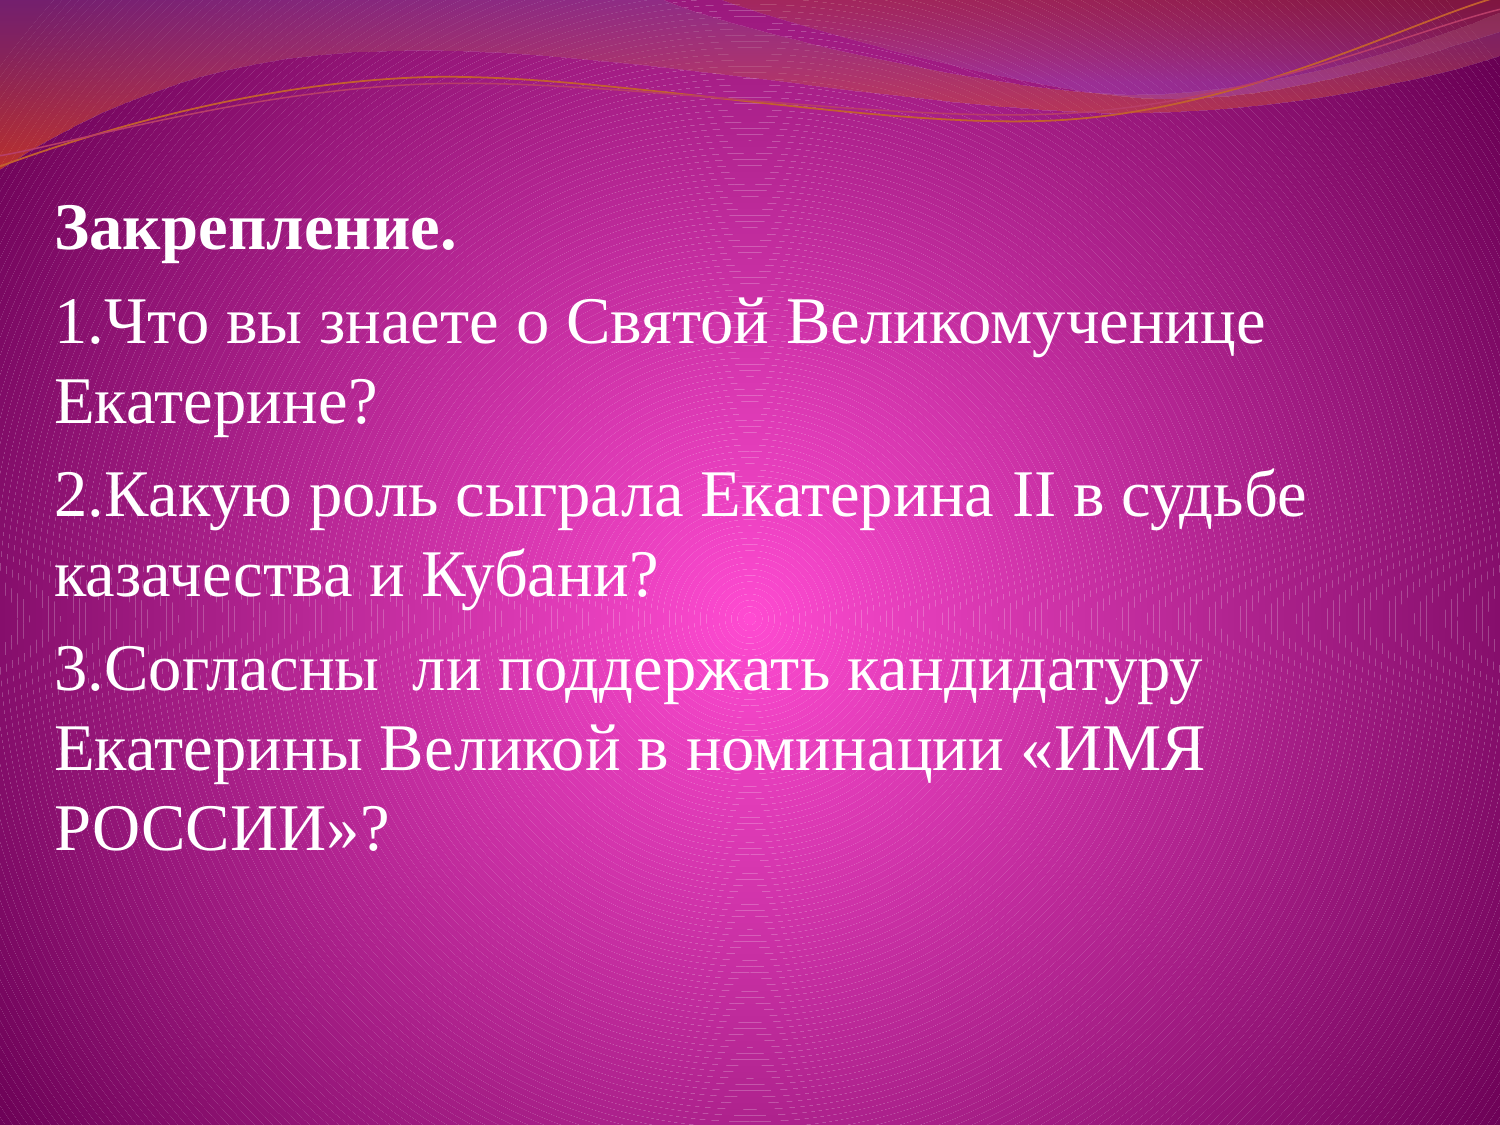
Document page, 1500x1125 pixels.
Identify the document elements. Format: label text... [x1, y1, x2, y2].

list Закрепление. 1.Что вы знаете о Святой Великомученице Екатерине? 2.Какую роль сыграла Екатерина II в судьбе казачества и Кубани? 3.Согласны ли поддержать кандидатуру Екатерины Великой в номинации «ИМЯ РОССИИ»? [46, 175, 1454, 1090]
